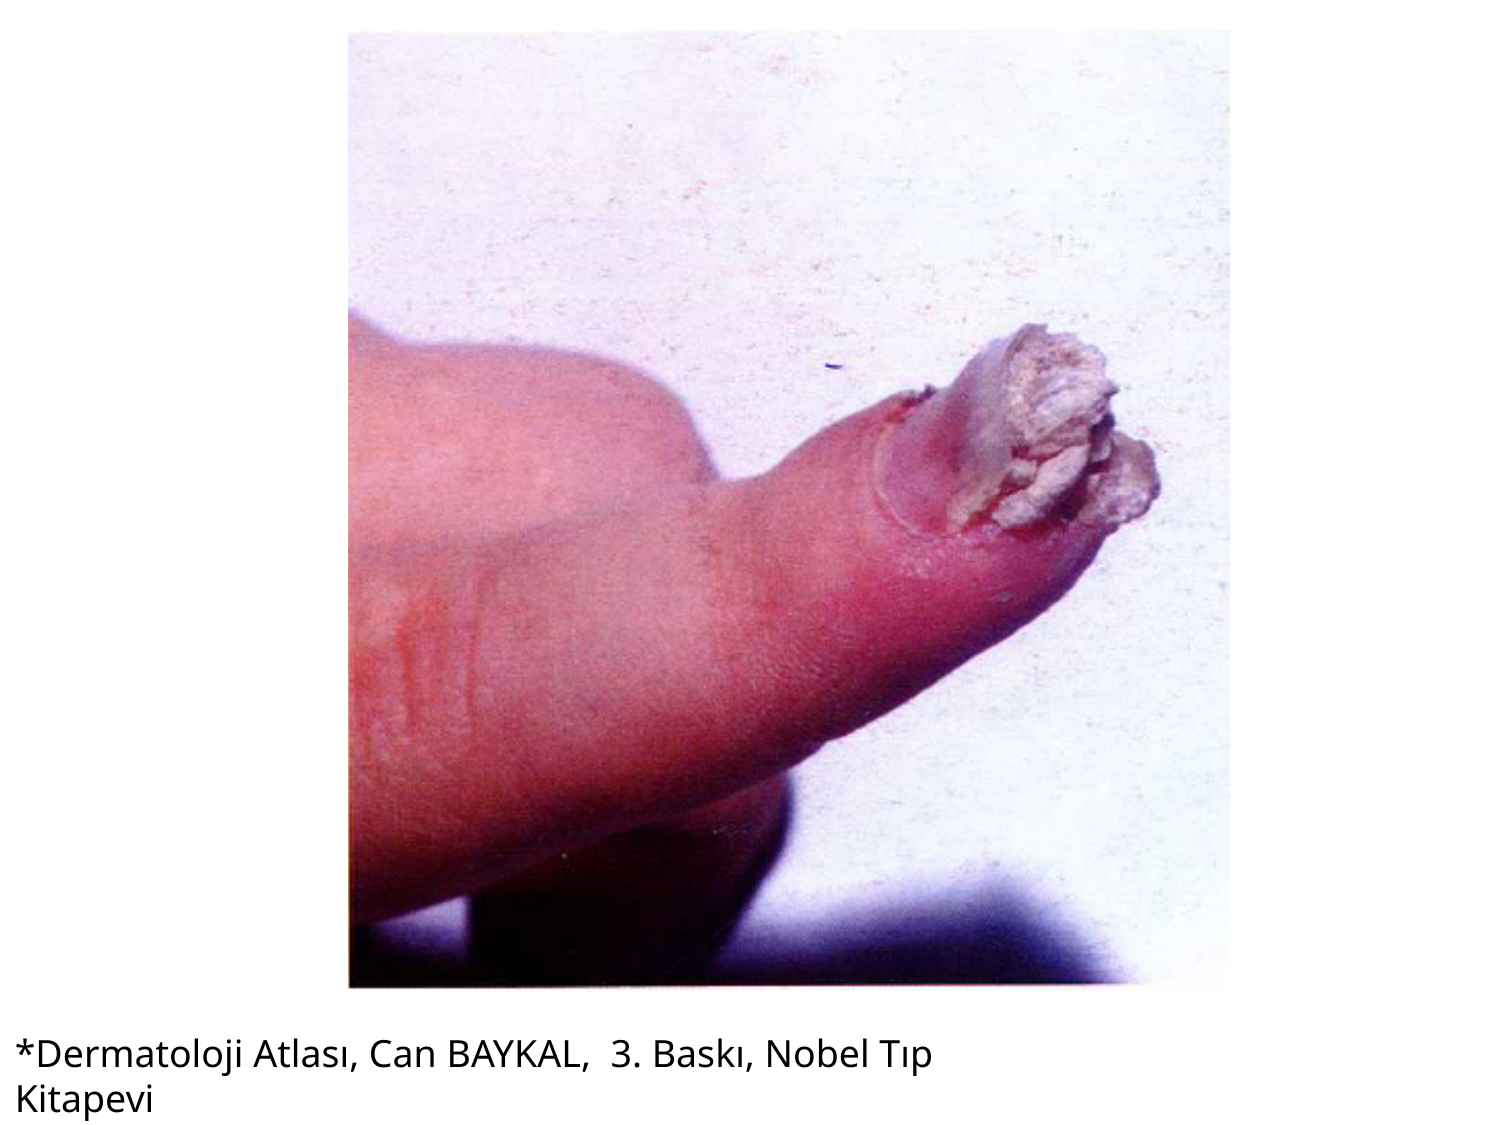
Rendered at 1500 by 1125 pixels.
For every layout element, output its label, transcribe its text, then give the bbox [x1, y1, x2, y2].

picture [348, 30, 1231, 991]
text_box *Dermatoloji Atlası, Can BAYKAL, 3. Baskı, Nobel Tıp Kitapevi [0, 1023, 1057, 1125]
